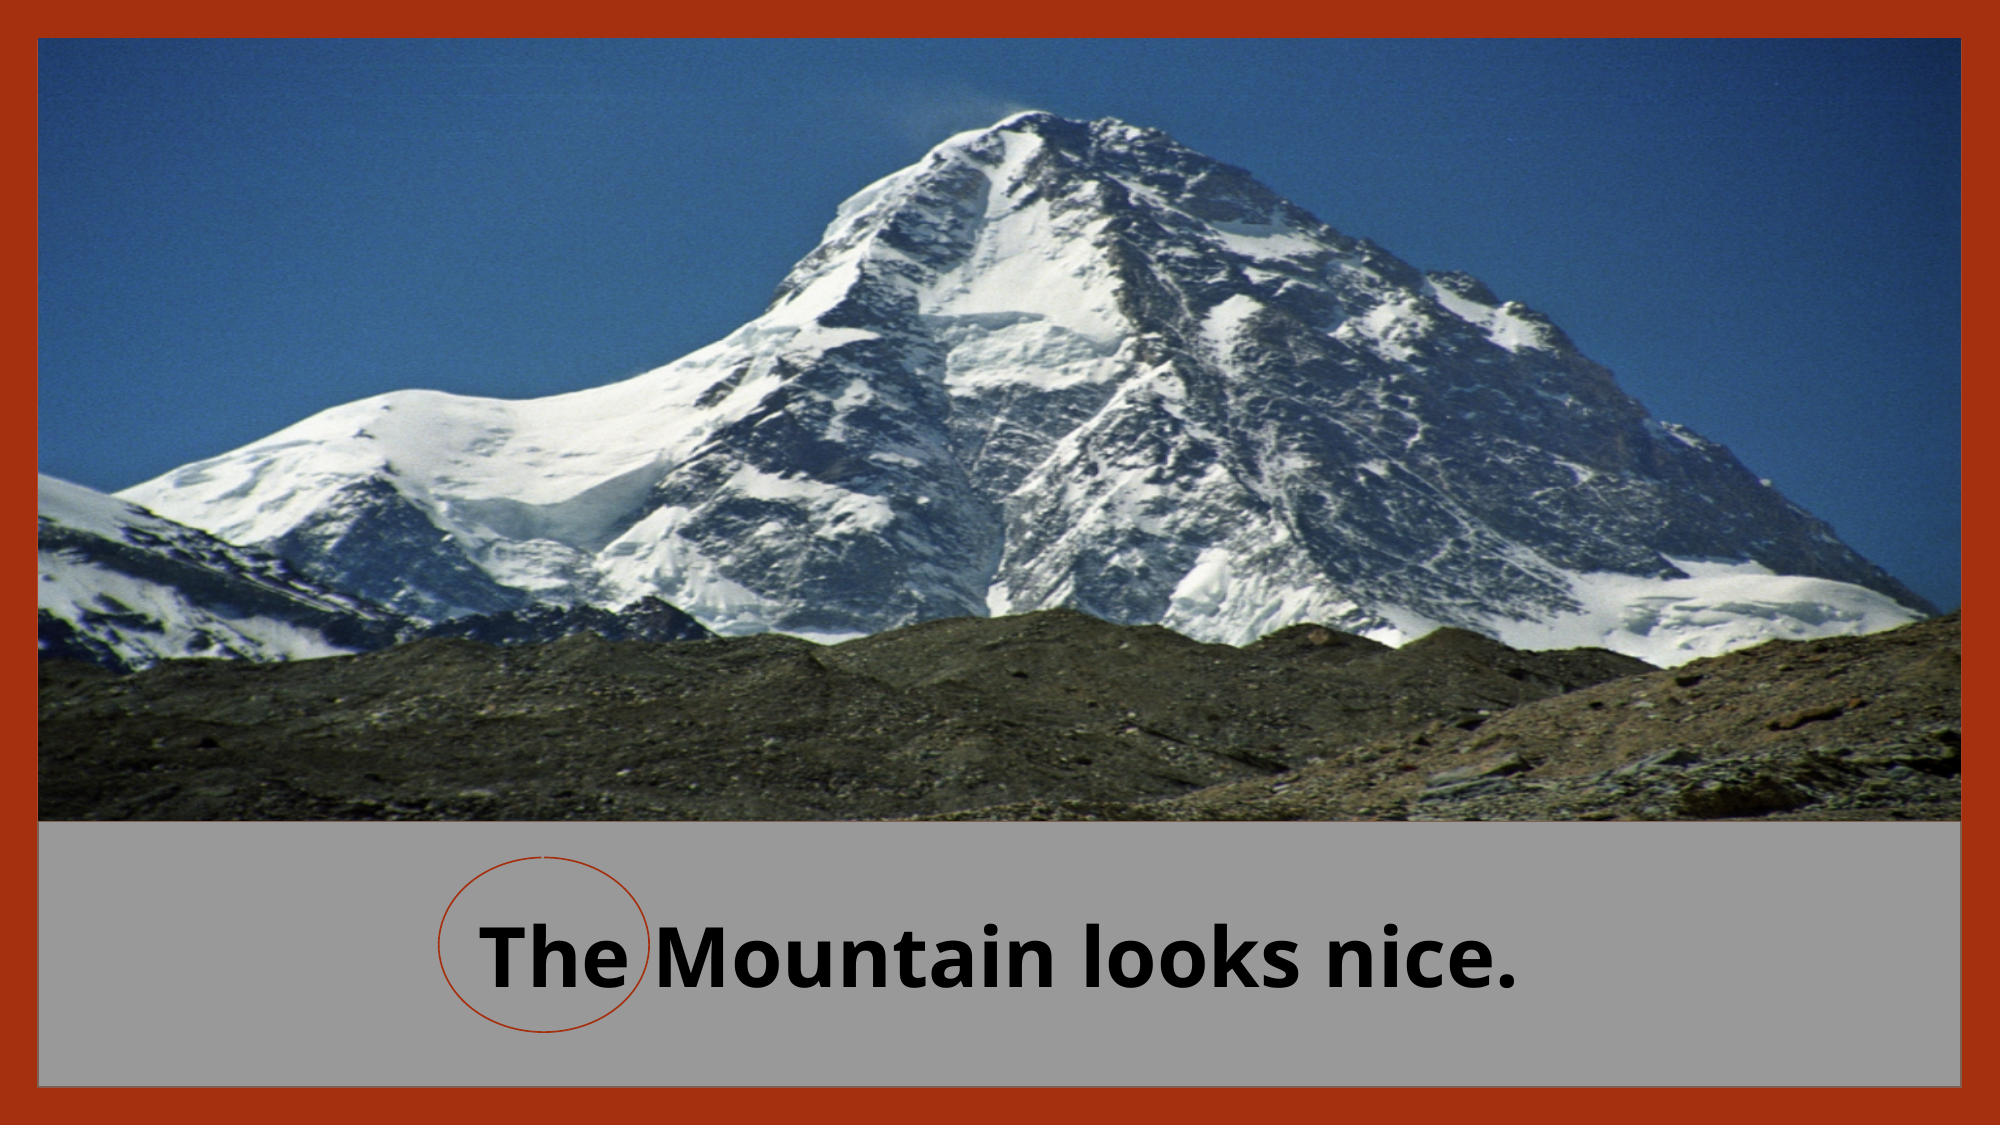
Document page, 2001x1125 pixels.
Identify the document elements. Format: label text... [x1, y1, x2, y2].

picture [37, 37, 1962, 822]
text_box The Mountain looks nice. [37, 831, 1962, 1088]
text_box [437, 856, 650, 1033]
